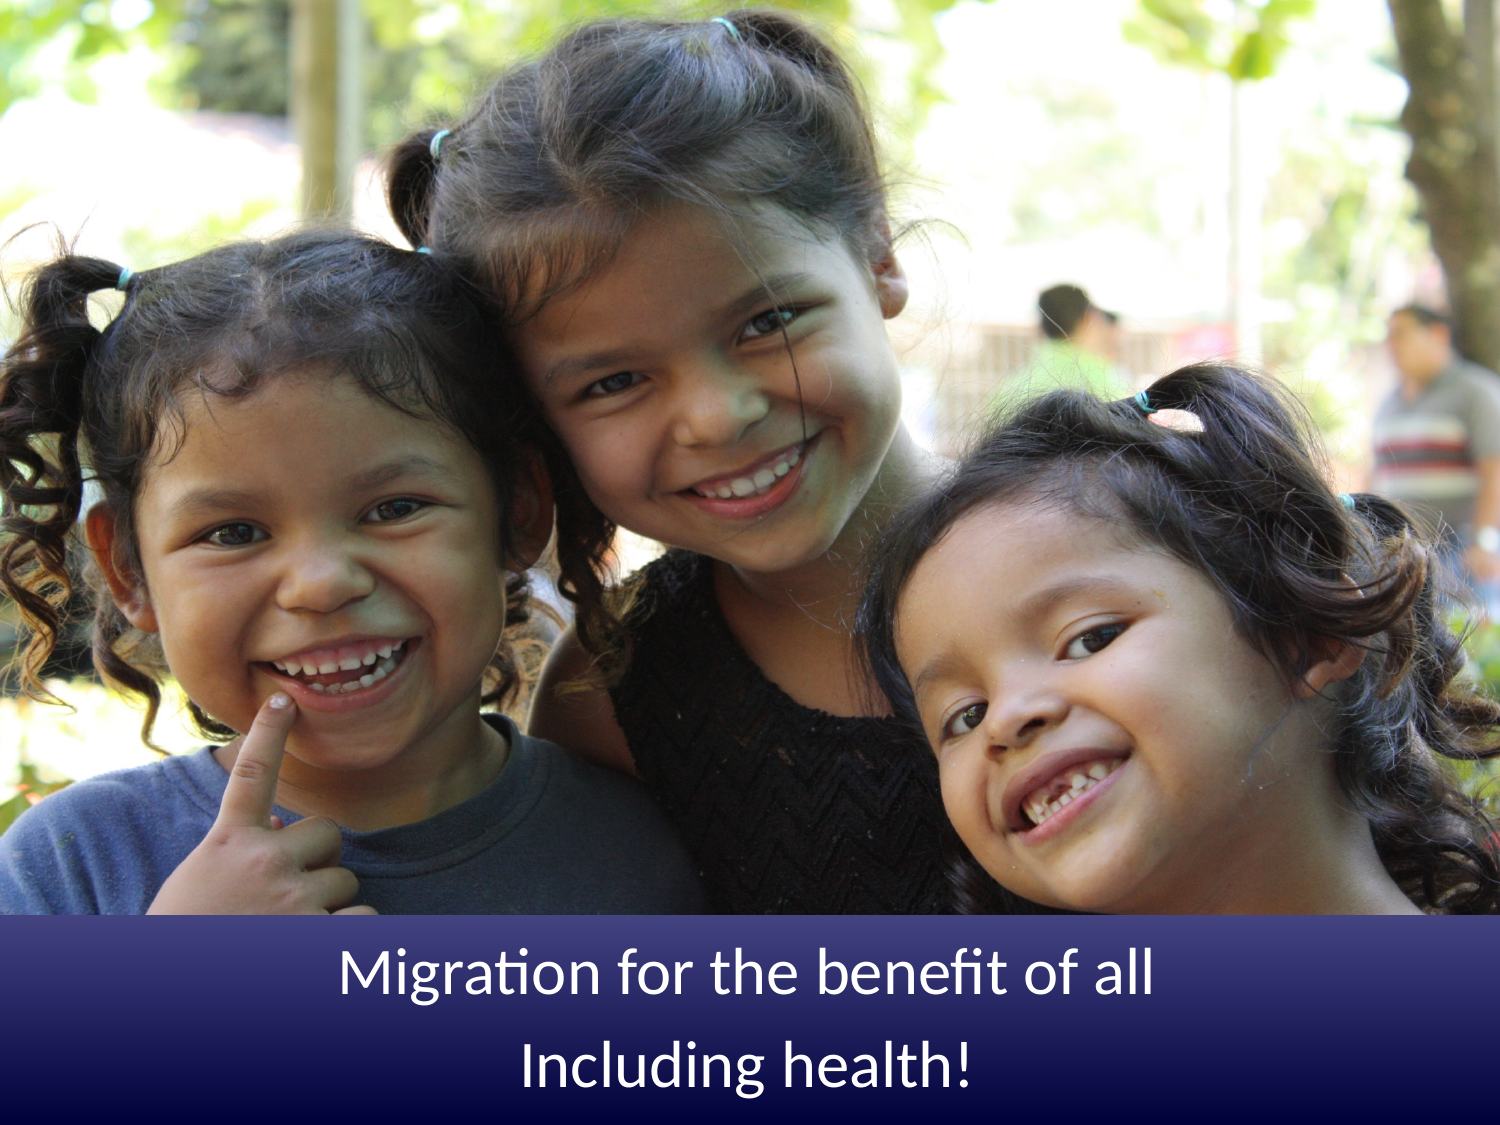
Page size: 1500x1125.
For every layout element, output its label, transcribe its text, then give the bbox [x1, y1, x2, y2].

text_box [0, 922, 1500, 1125]
picture [0, 0, 1500, 915]
text_box Migration for the benefit of all Including health! [58, 923, 1437, 1038]
